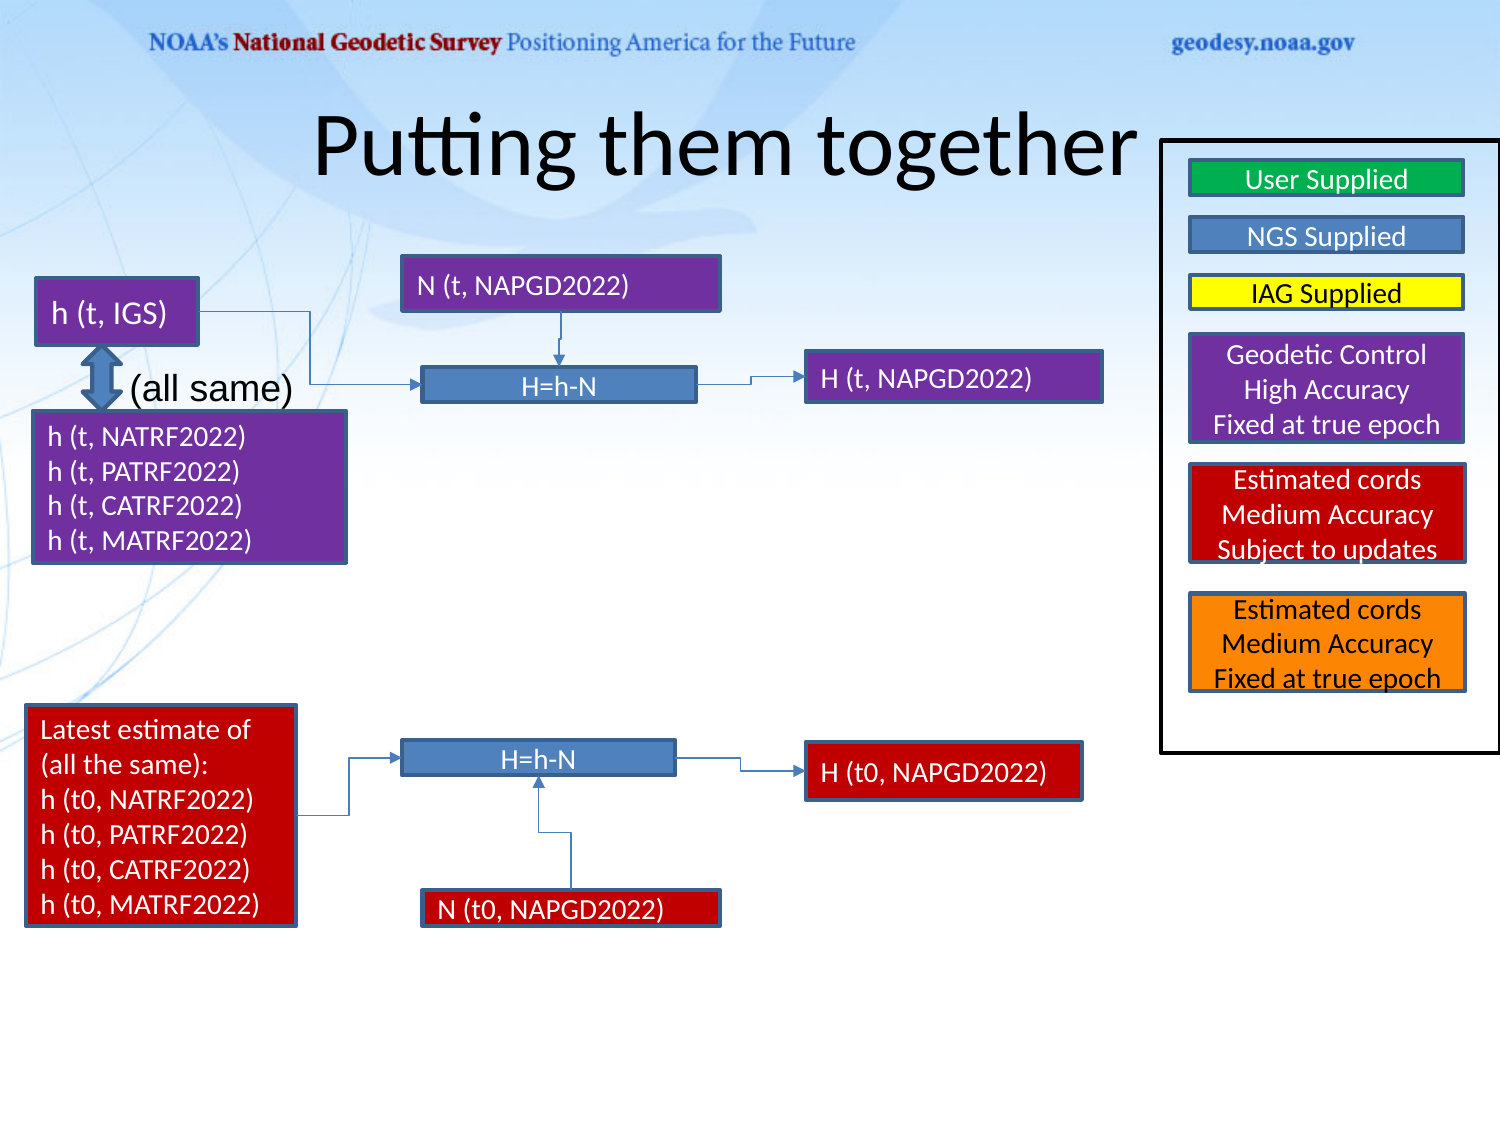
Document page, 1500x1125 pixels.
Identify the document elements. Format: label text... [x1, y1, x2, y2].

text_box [531, 337, 589, 341]
text_box [80, 342, 116, 413]
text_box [485, 827, 601, 838]
text_box H (t, NAPGD2022) [804, 349, 1104, 404]
picture [0, 0, 1500, 1125]
text_box H (t0, NAPGD2022) [804, 740, 1084, 802]
text_box H=h-N [400, 738, 677, 777]
text_box Latest estimate of (all the same): h (t0, NATRF2022) h (t0, PATRF2022) h (t0, CATRF2022) h (t0, MATRF2022) [24, 703, 298, 928]
text_box h (t, IGS) [34, 276, 200, 347]
text_box Estimated cords Medium Accuracy Fixed at true epoch [1188, 591, 1467, 693]
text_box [295, 757, 403, 816]
text_box N (t0, NAPGD2022) [420, 888, 722, 928]
text_box [1159, 138, 1500, 755]
text_box N (t, NAPGD2022) [400, 254, 722, 313]
text_box Putting them together [50, 45, 1401, 233]
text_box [197, 311, 423, 385]
text_box (all same) [114, 356, 309, 417]
text_box H=h-N [420, 365, 698, 404]
text_box h (t, NATRF2022) h (t, PATRF2022) h (t, CATRF2022) h (t, MATRF2022) [31, 409, 348, 565]
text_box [695, 367, 807, 385]
